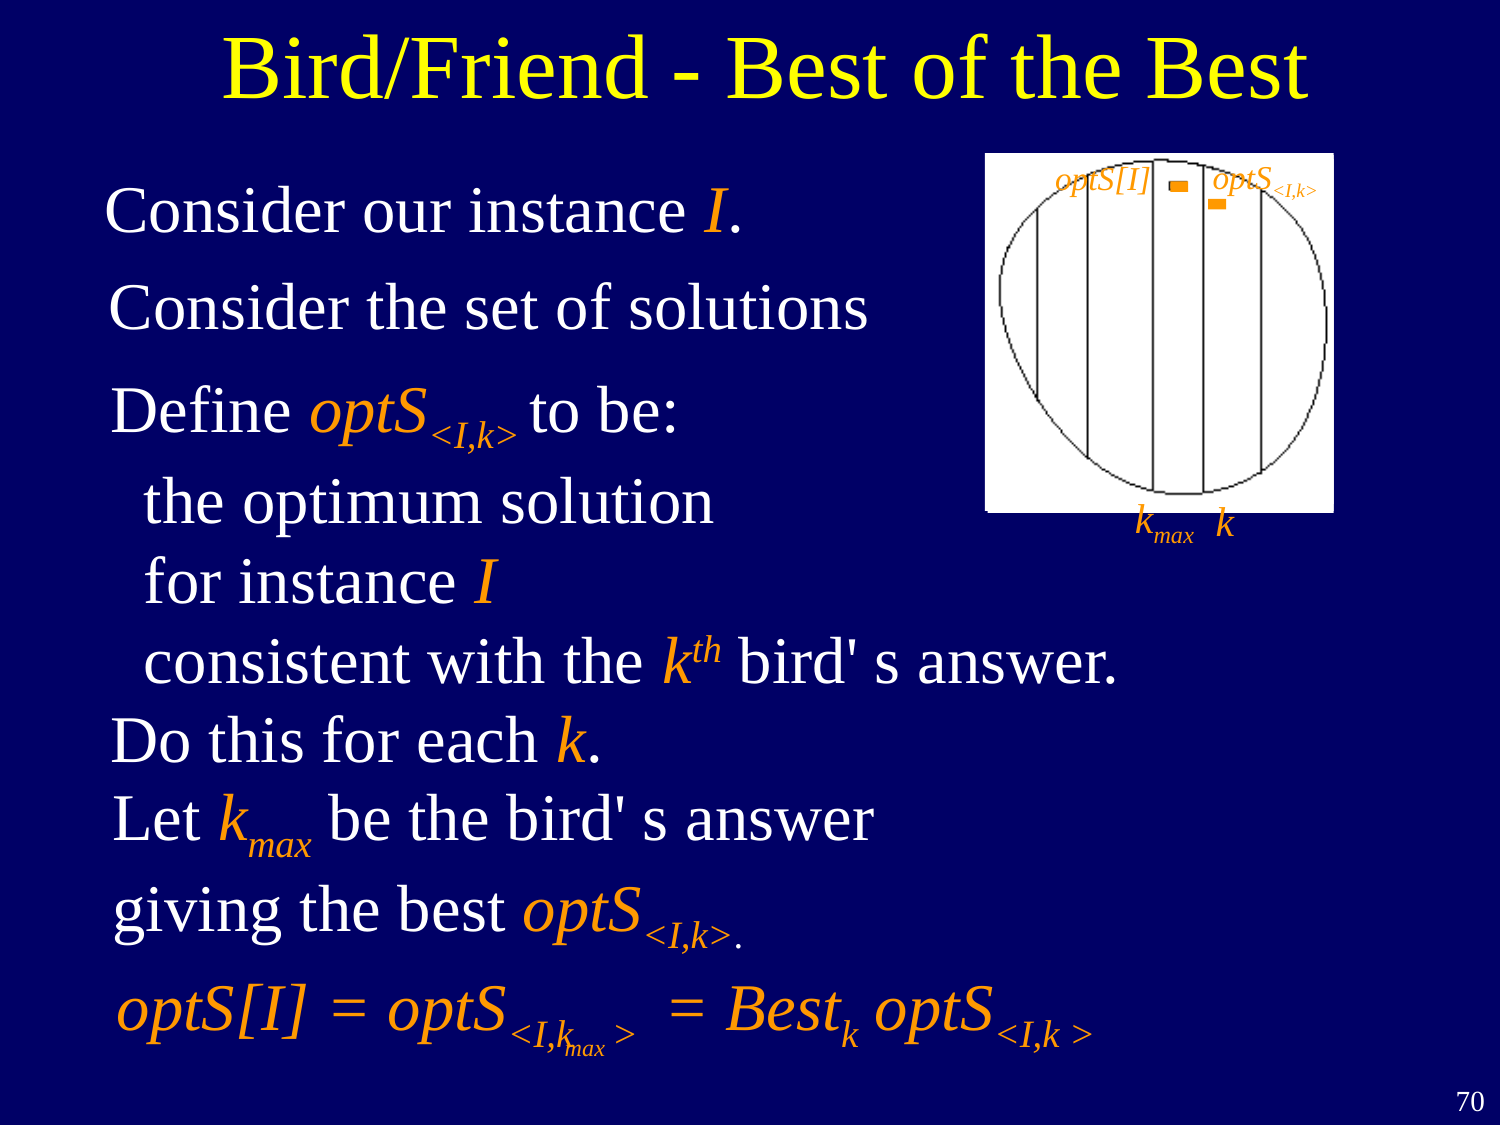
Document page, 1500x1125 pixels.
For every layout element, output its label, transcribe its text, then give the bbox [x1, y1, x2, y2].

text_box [76, 956, 1162, 1064]
text_box Let kmax be the bird' s answer giving the best optS<I,k>. [97, 784, 891, 955]
text_box Consider the set of solutions [94, 255, 886, 351]
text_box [1039, 149, 1189, 206]
text_box Bird/Friend - Best of the Best [206, 0, 1349, 125]
text_box Consider our instance I. [89, 158, 759, 254]
picture [984, 153, 1334, 518]
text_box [1193, 148, 1338, 210]
text_box kmax [1120, 525, 1209, 556]
text_box k [1209, 525, 1250, 553]
text_box Define optS<I,k> to be: the optimum solution for instance I consistent with the kth bird' s answer. Do this for each k. [95, 358, 1136, 784]
